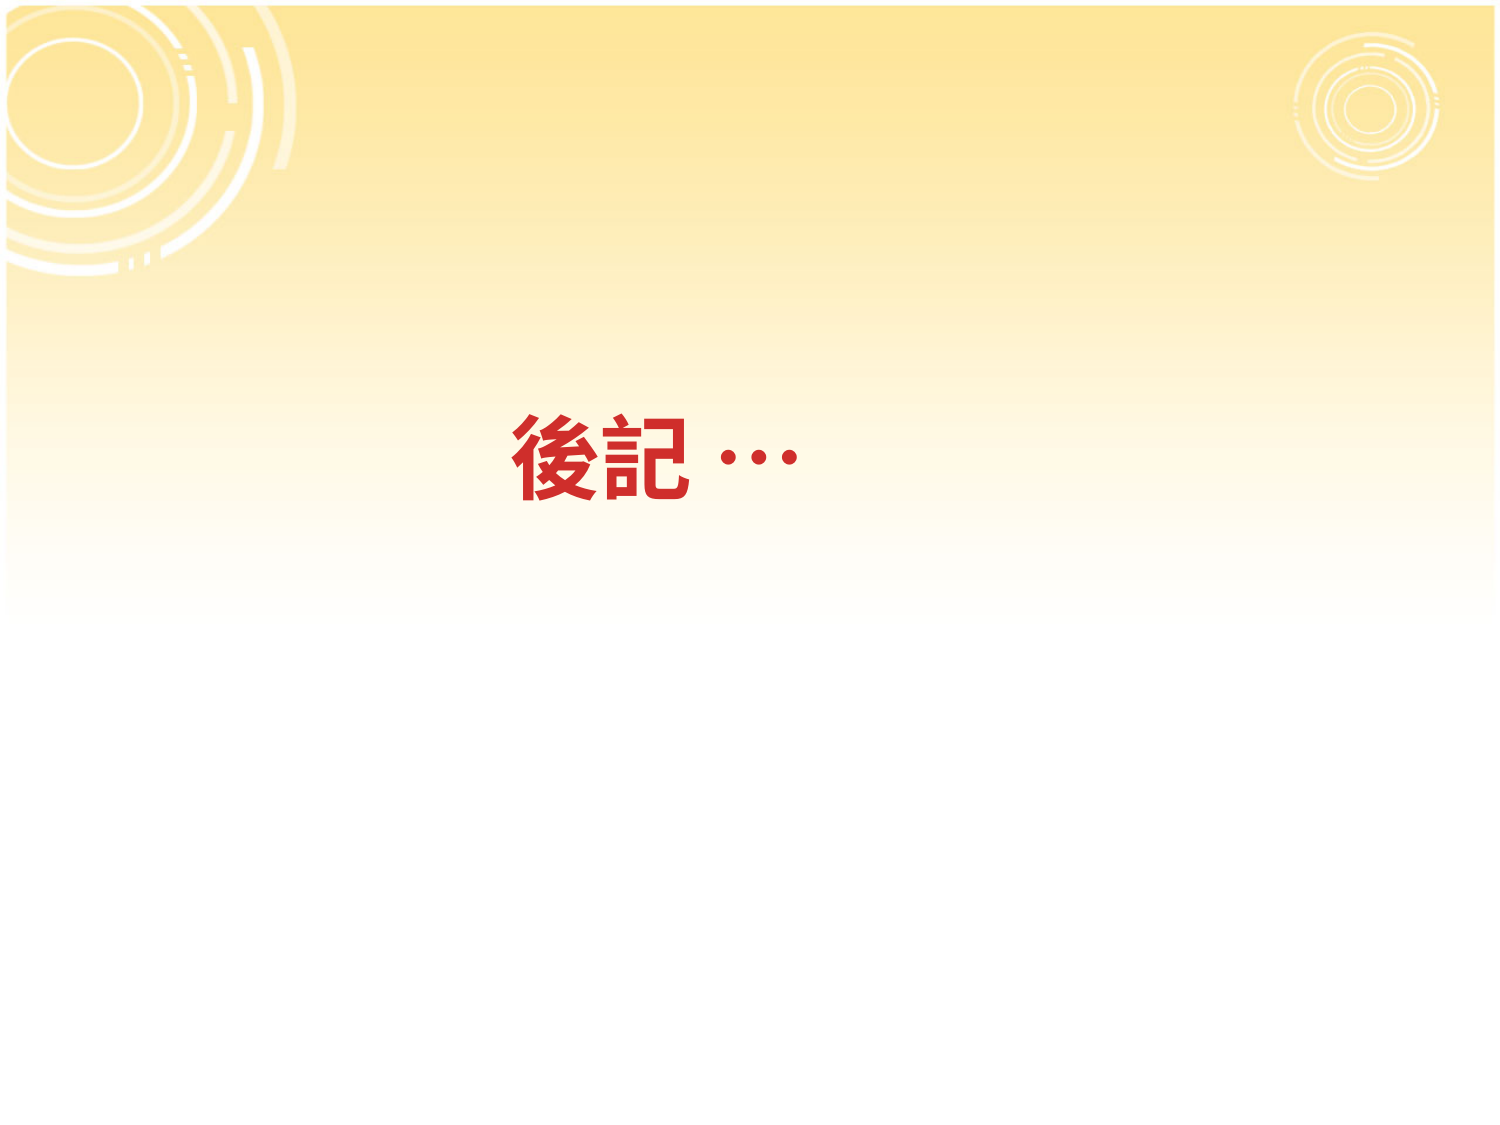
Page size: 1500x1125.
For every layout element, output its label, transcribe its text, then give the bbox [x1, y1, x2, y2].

picture [0, 0, 1500, 1125]
title 後記 … [418, 385, 1173, 527]
